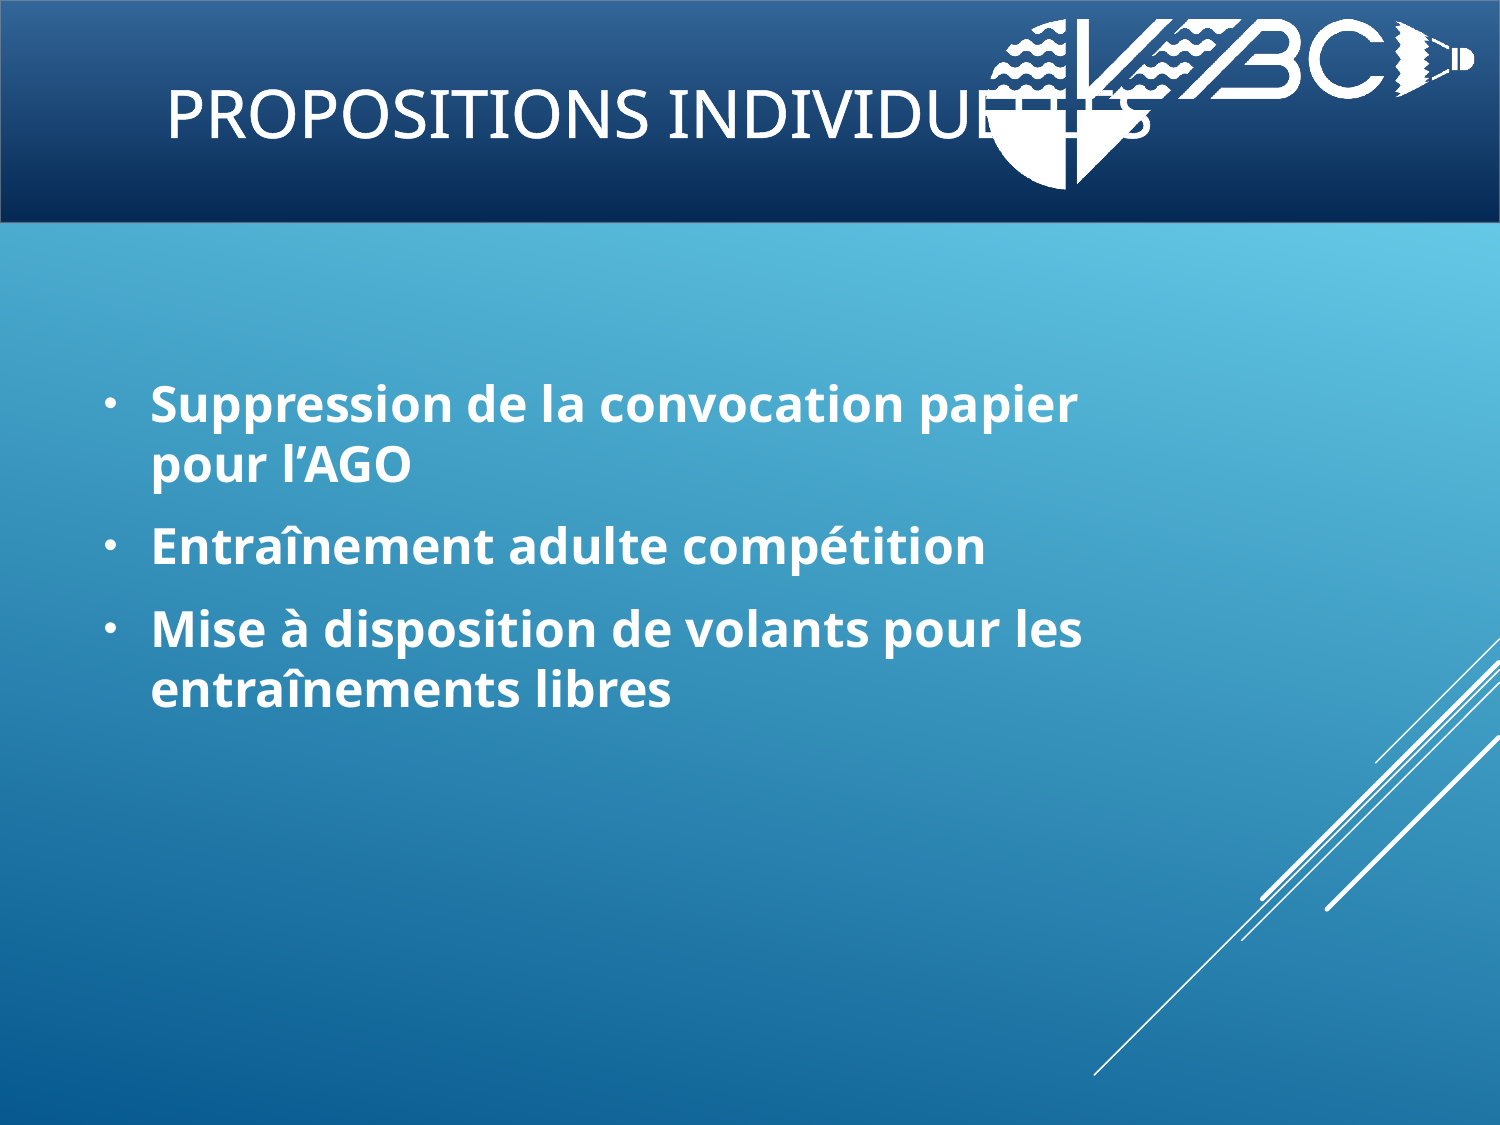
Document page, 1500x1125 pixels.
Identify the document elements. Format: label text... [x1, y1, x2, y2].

picture [985, 18, 1475, 194]
title Propositions individuelles [0, 0, 1500, 223]
list Suppression de la convocation papier pour l’AGO Entraînement adulte compétition Mise à disposition de volants pour les entraînements libres [88, 278, 1164, 811]
